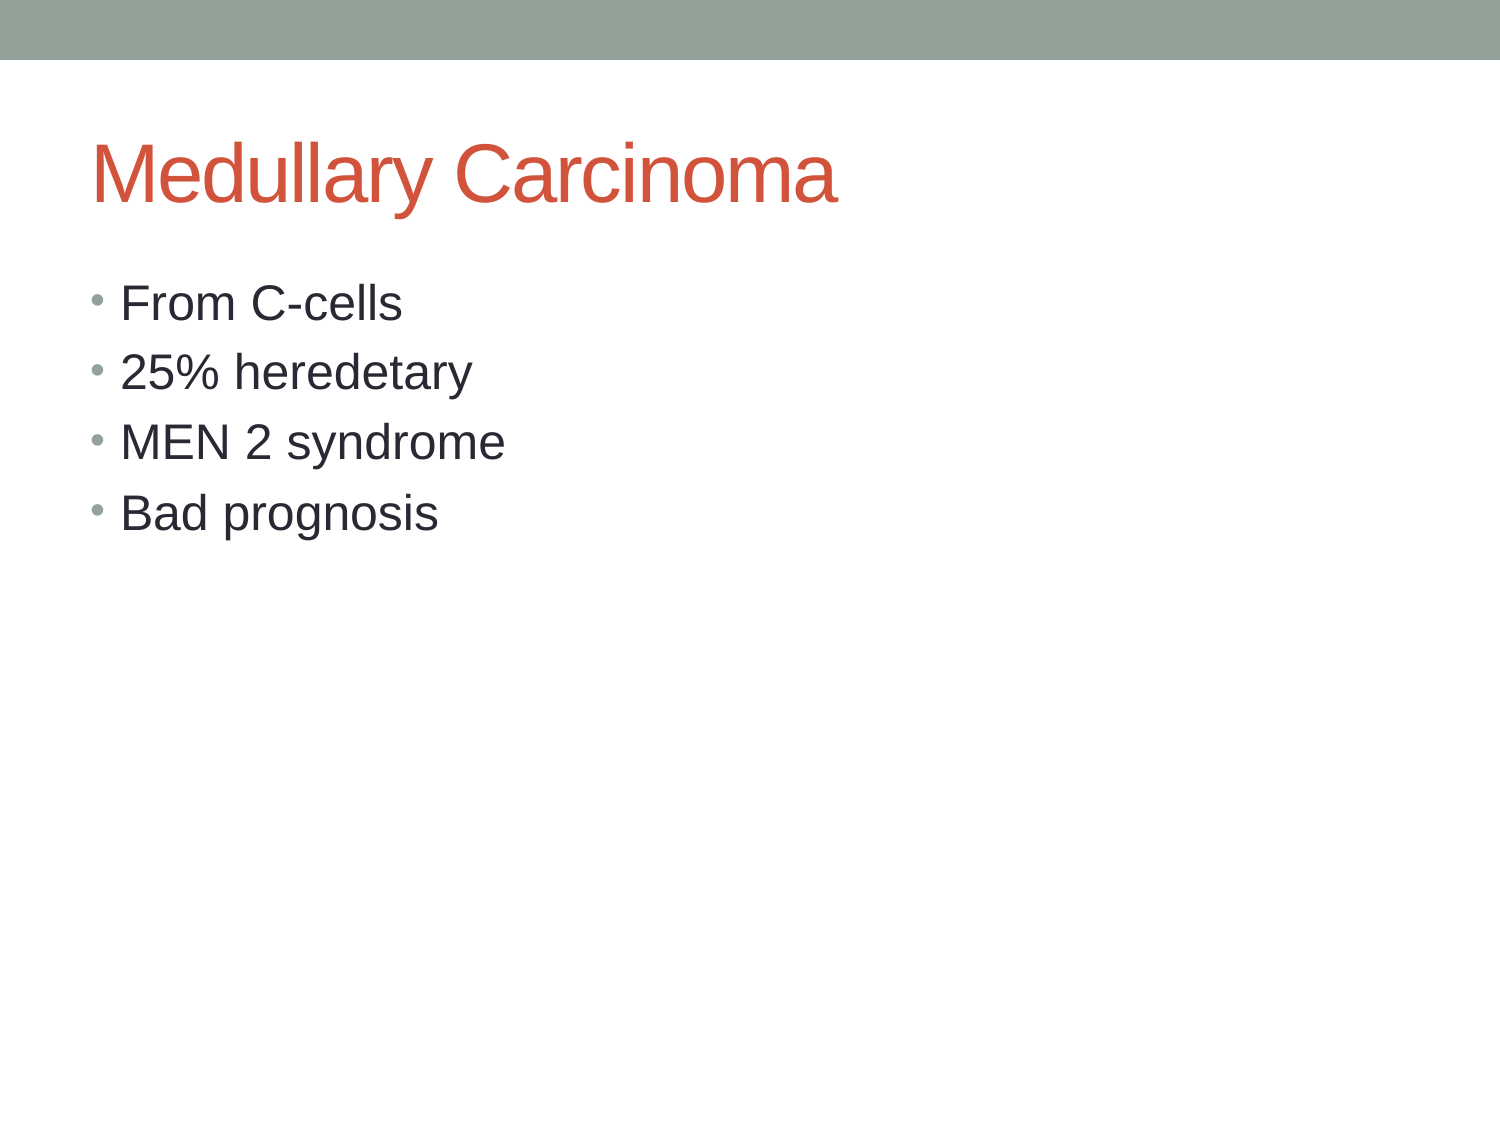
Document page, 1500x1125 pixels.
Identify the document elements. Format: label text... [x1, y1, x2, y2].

list From C-cells 25% heredetary MEN 2 syndrome Bad prognosis [75, 262, 1425, 1063]
title Medullary Carcinoma [75, 87, 1425, 250]
